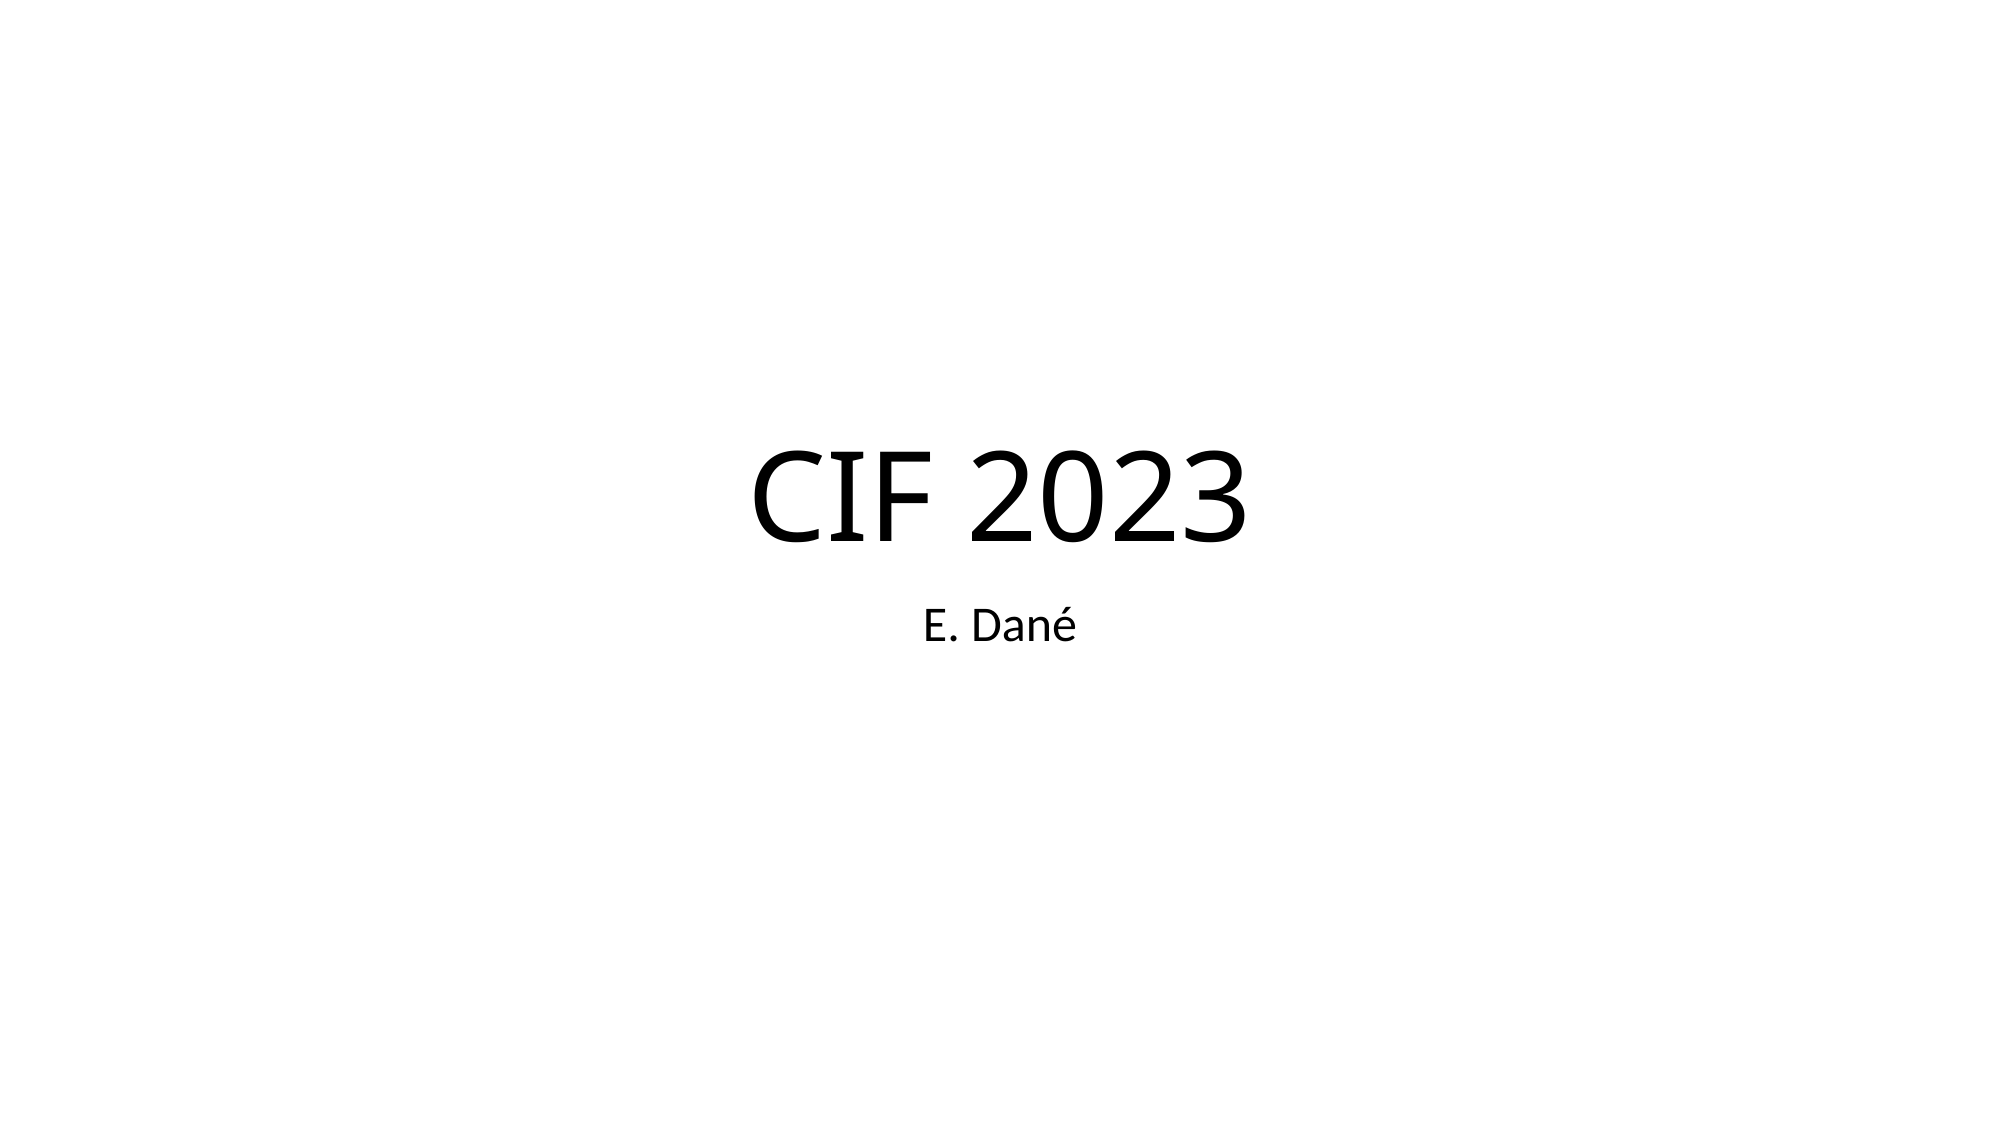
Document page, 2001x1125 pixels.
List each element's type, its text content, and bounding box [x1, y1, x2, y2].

subtitle E. Dané [249, 590, 1750, 863]
title CIF 2023 [249, 184, 1750, 576]
